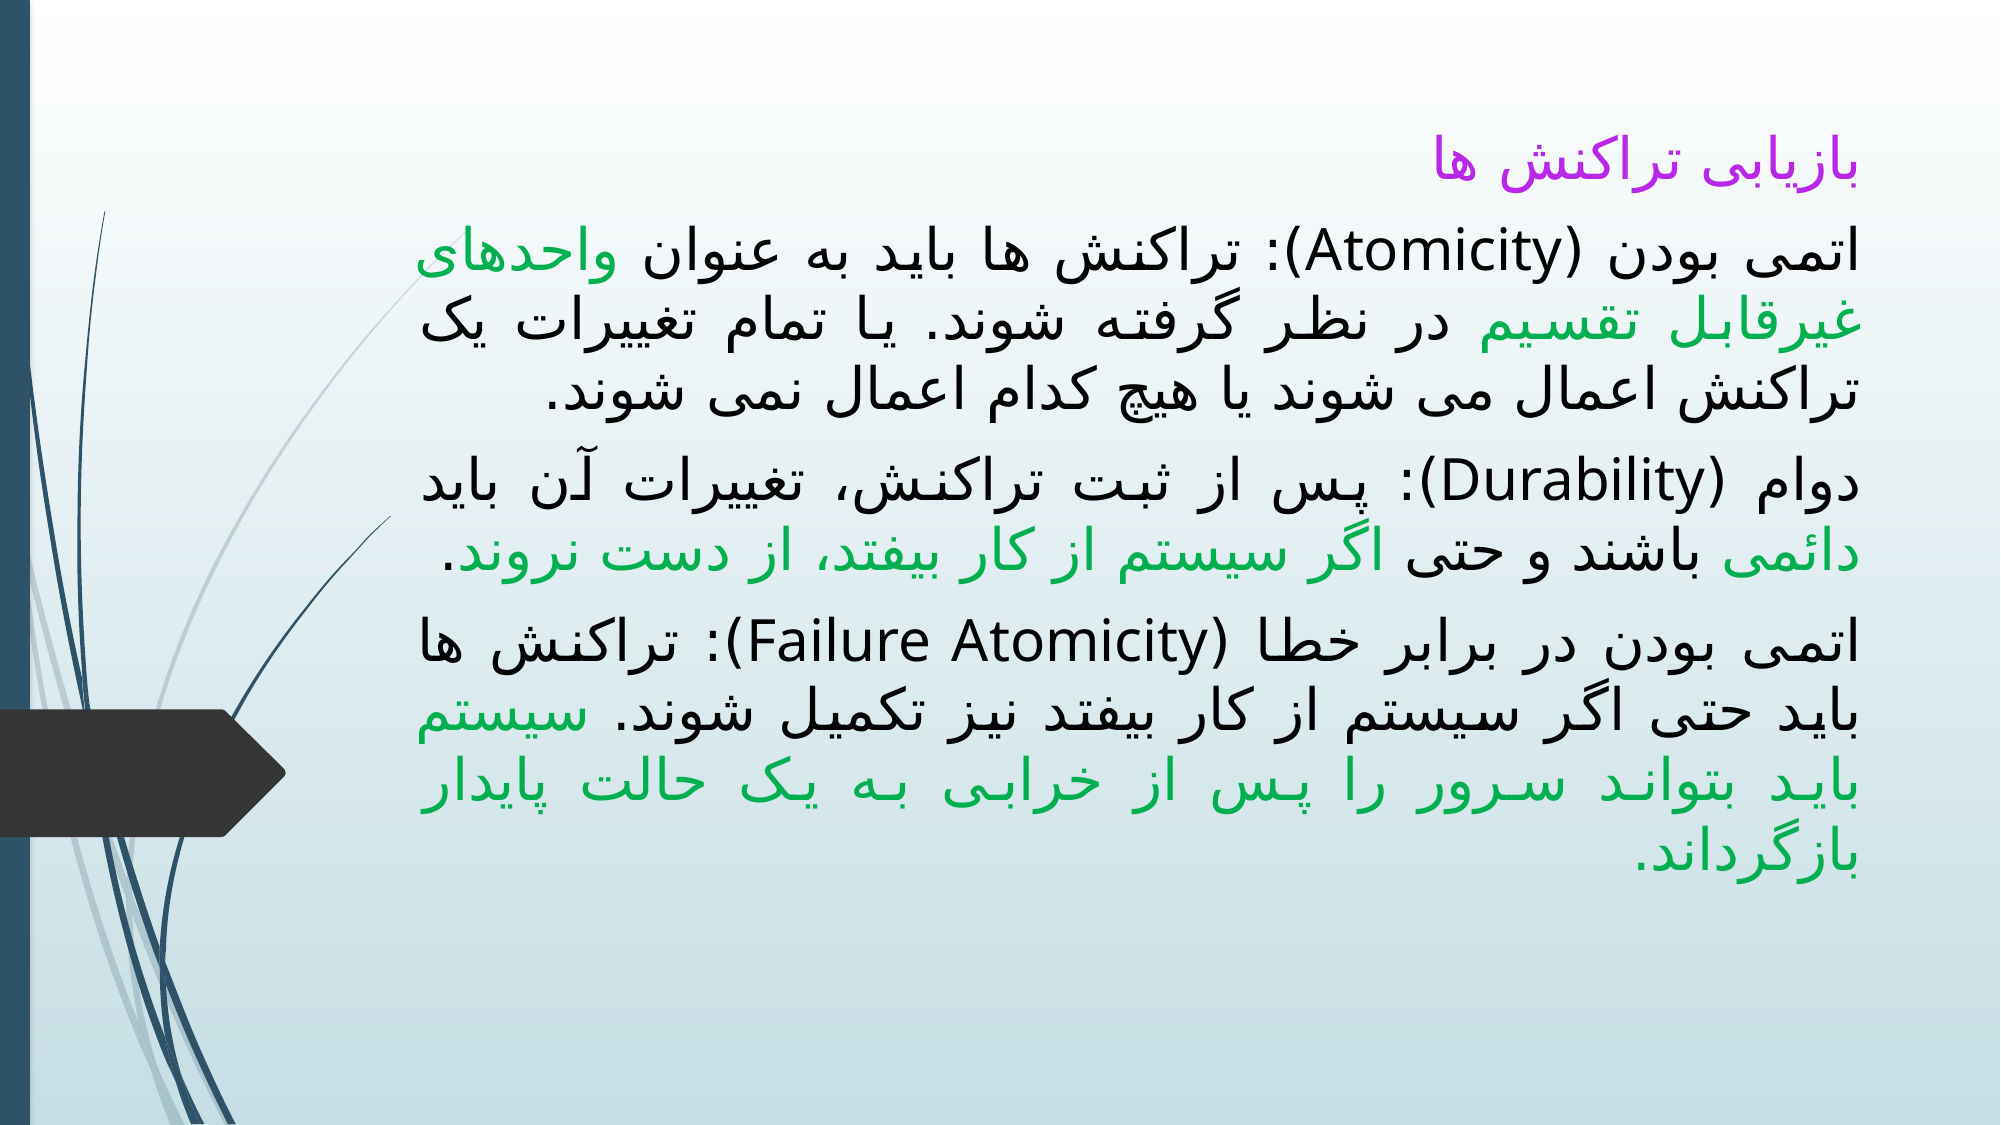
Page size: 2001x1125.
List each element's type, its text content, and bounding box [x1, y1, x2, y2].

subtitle بازیابی تراکنش ها اتمی بودن (Atomicity): تراکنش ها باید به عنوان واحدهای غیرقابل تقسیم در نظر گرفته شوند. یا تمام تغییرات یک تراکنش اعمال می شوند یا هیچ کدام اعمال نمی شوند. دوام (Durability): پس از ثبت تراکنش، تغییرات آن باید دائمی باشند و حتی اگر سیستم از کار بیفتد، از دست نروند. اتمی بودن در برابر خطا (Failure Atomicity): تراکنش ها باید حتی اگر سیستم از کار بیفتد نیز تکمیل شوند. سیستم باید بتواند سرور را پس از خرابی به یک حالت پایدار بازگرداند. [396, 113, 1878, 1048]
